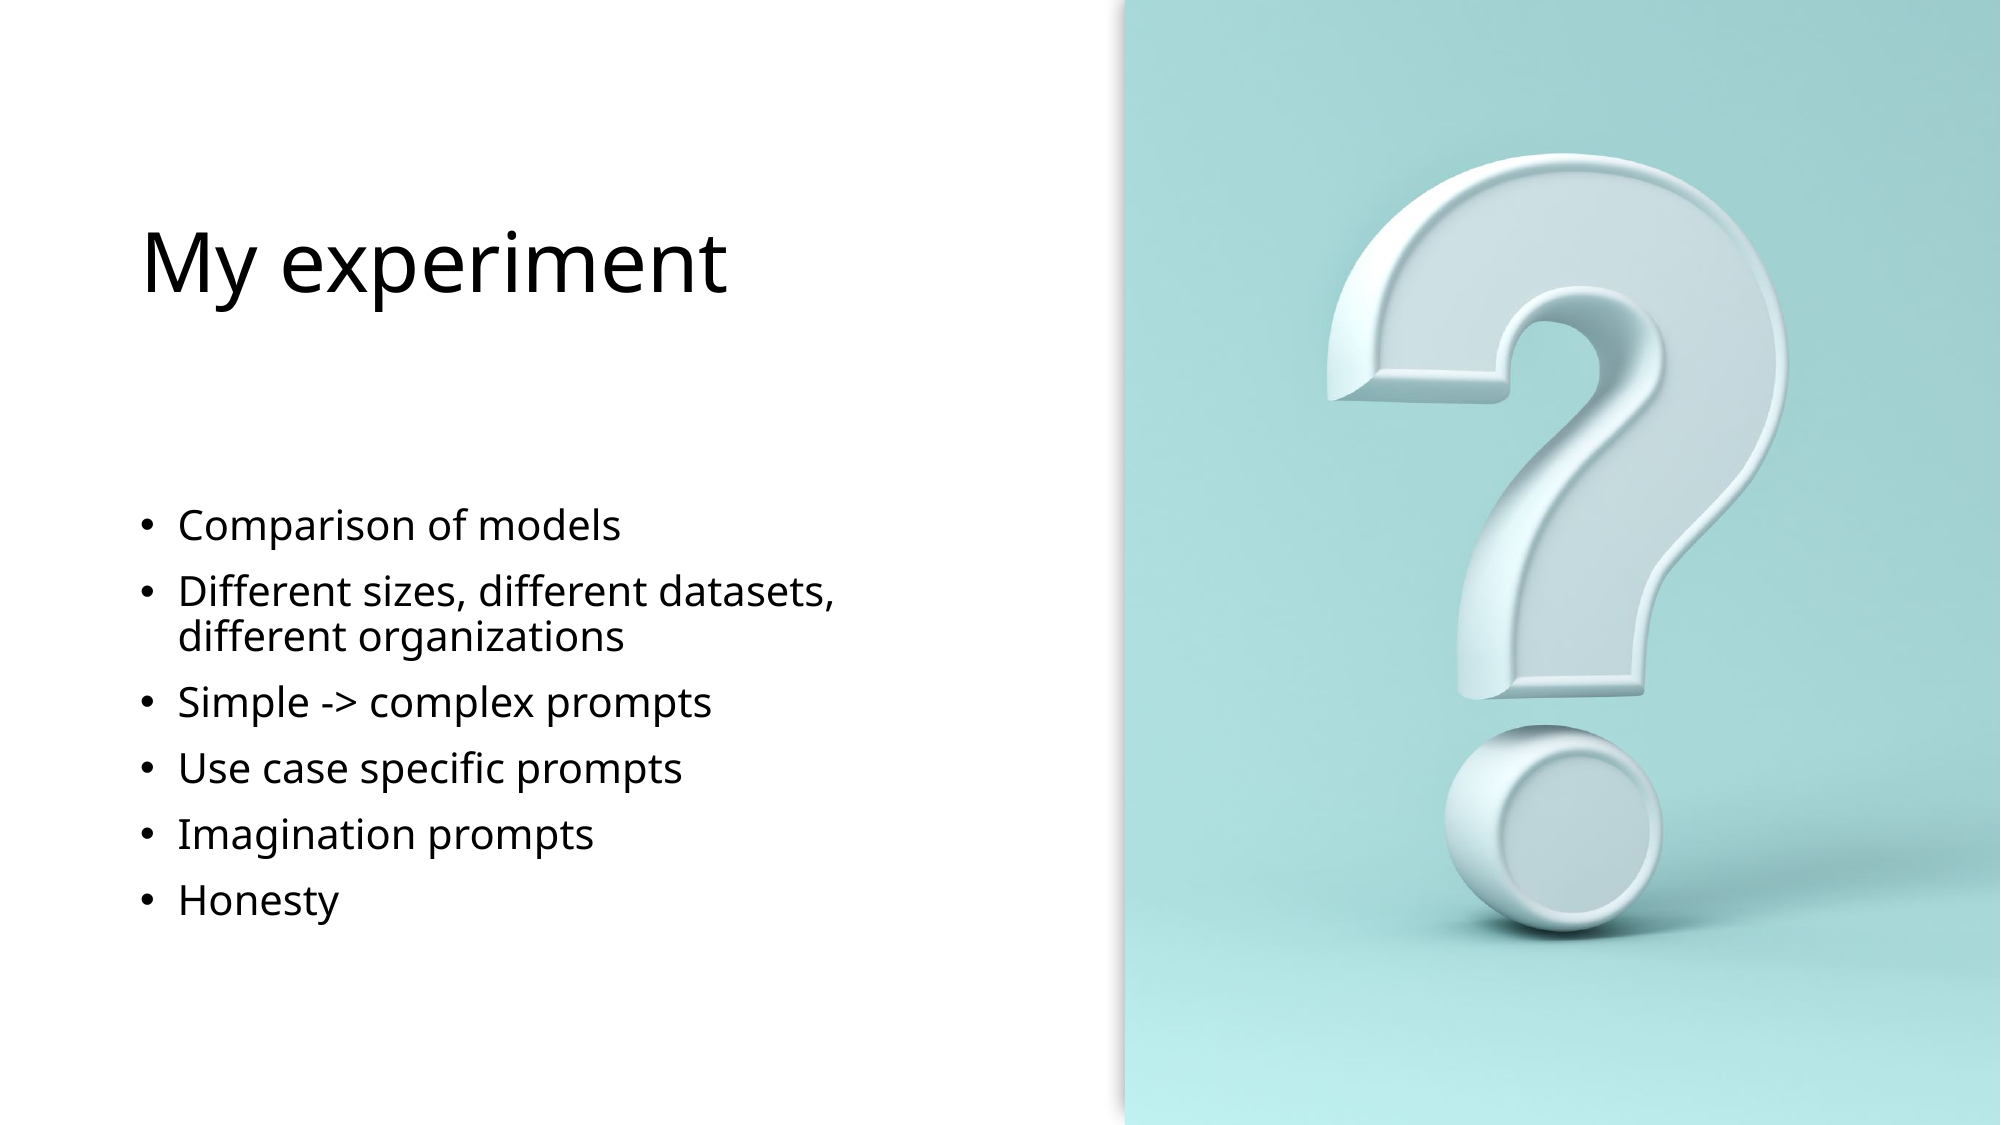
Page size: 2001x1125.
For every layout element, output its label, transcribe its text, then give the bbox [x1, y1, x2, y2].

text_box [0, 0, 1124, 1125]
picture [1124, 0, 2000, 1125]
title My experiment [124, 125, 1000, 405]
list Comparison of models Different sizes, different datasets, different organizations Simple -> complex prompts Use case specific prompts Imagination prompts Honesty [124, 405, 1000, 1024]
